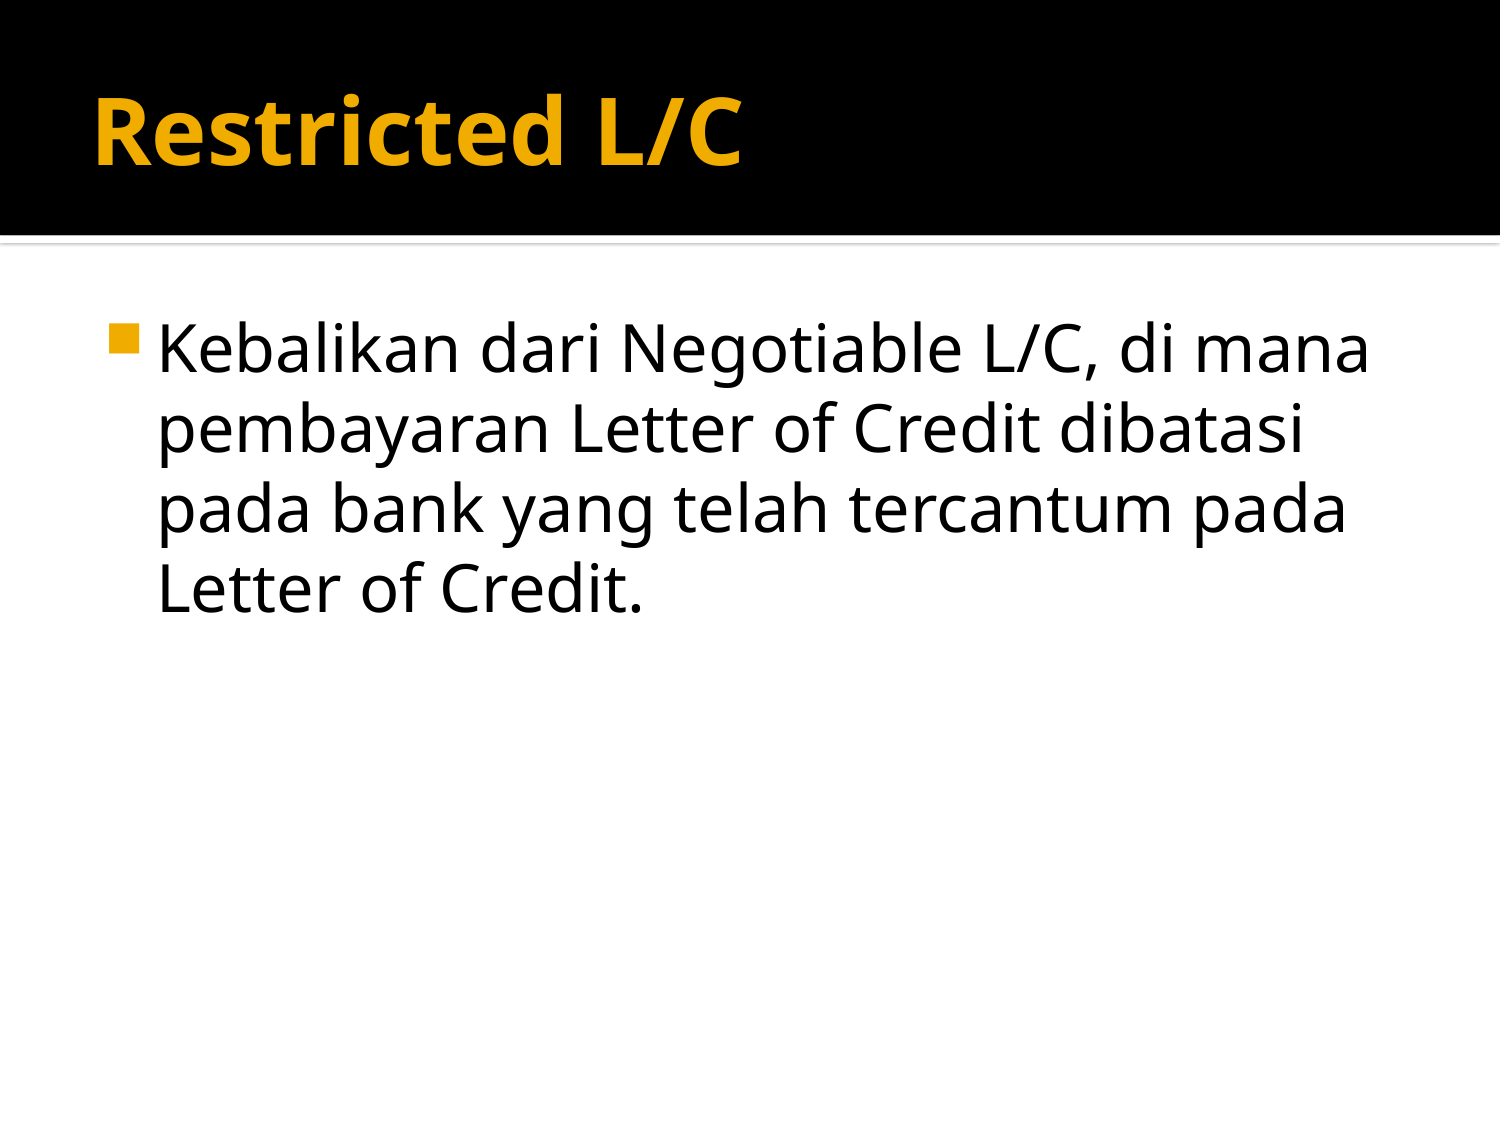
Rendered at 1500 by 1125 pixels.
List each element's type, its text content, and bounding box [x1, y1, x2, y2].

title Restricted L/C [75, 25, 1425, 231]
list Kebalikan dari Negotiable L/C, di mana pembayaran Letter of Credit dibatasi pada bank yang telah tercantum pada Letter of Credit. [75, 291, 1425, 1050]
